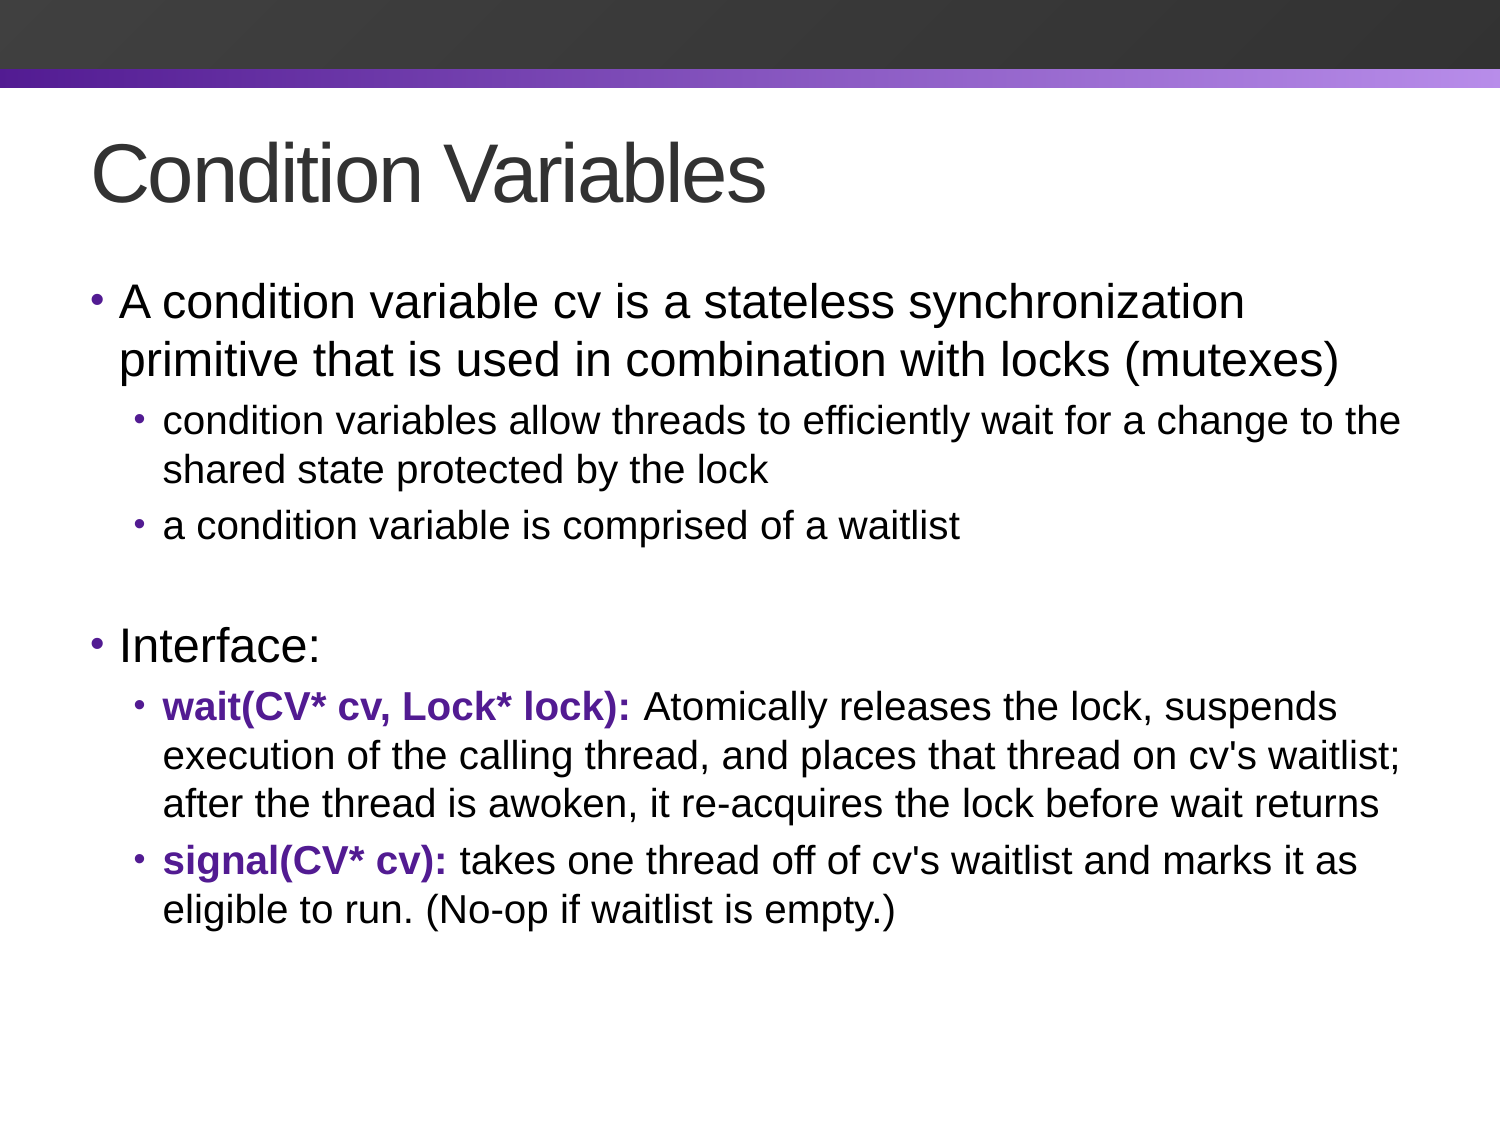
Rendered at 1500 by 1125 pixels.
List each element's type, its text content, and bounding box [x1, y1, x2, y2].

list A condition variable cv is a stateless synchronization primitive that is used in combination with locks (mutexes) condition variables allow threads to efficiently wait for a change to the shared state protected by the lock a condition variable is comprised of a waitlist Interface: wait(CV* cv, Lock* lock): Atomically releases the lock, suspends execution of the calling thread, and places that thread on cv's waitlist; after the thread is awoken, it re-acquires the lock before wait returns signal(CV* cv): takes one thread off of cv's waitlist and marks it as eligible to run. (No-op if waitlist is empty.) [75, 262, 1425, 1125]
title Condition Variables [75, 87, 1425, 250]
